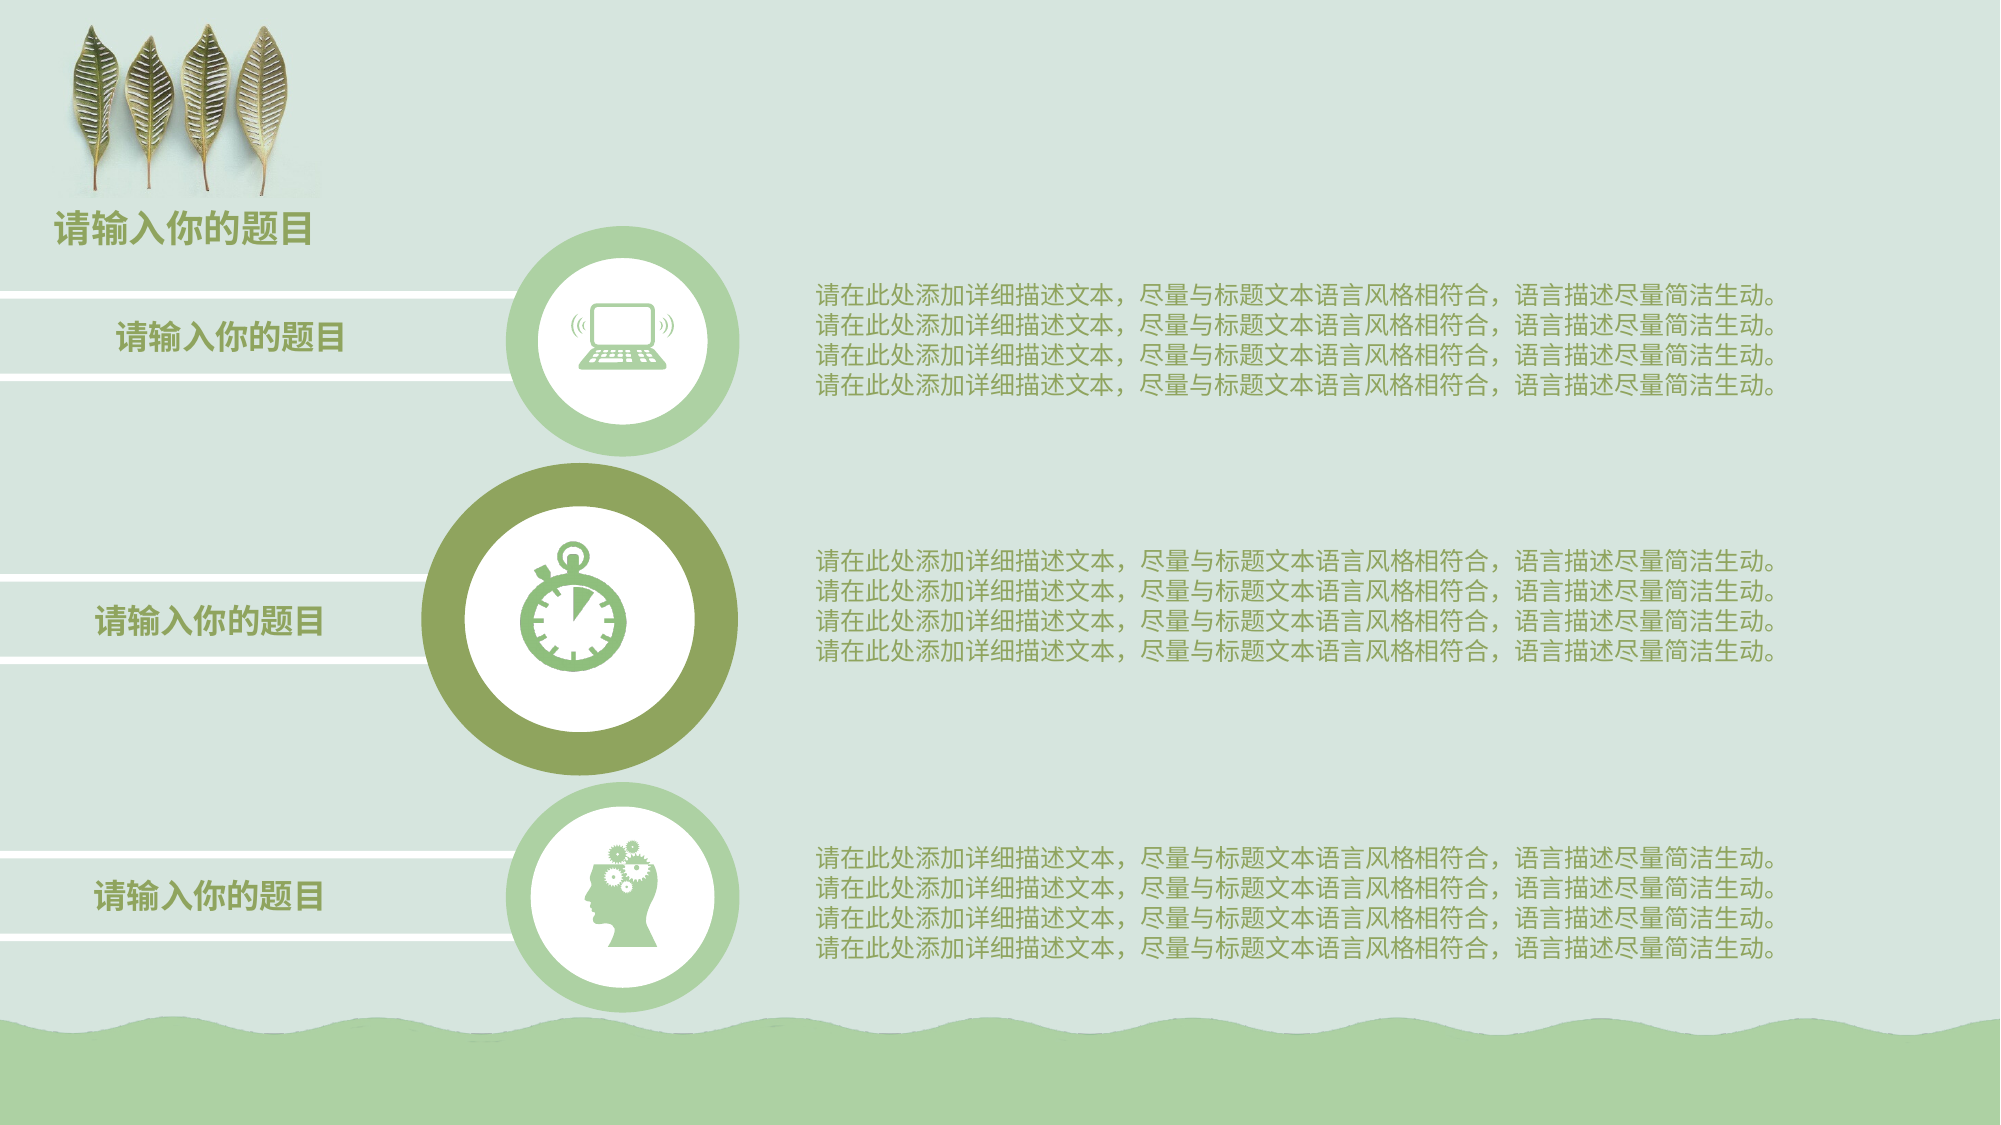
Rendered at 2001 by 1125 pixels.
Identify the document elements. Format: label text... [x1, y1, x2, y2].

text_box 请在此处添加详细描述文本，尽量与标题文本语言风格相符合，语言描述尽量简洁生动。请在此处添加详细描述文本，尽量与标题文本语言风格相符合，语言描述尽量简洁生动。请在此处添加详细描述文本，尽量与标题文本语言风格相符合，语言描述尽量简洁生动。 请在此处添加详细描述文本，尽量与标题文本语言风格相符合，语言描述尽量简洁生动。 [800, 272, 1812, 407]
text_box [421, 462, 738, 776]
picture [51, 18, 322, 198]
text_box 请输入你的题目 [39, 198, 332, 258]
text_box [505, 226, 740, 457]
text_box 请在此处添加详细描述文本，尽量与标题文本语言风格相符合，语言描述尽量简洁生动。请在此处添加详细描述文本，尽量与标题文本语言风格相符合，语言描述尽量简洁生动。请在此处添加详细描述文本，尽量与标题文本语言风格相符合，语言描述尽量简洁生动。 请在此处添加详细描述文本，尽量与标题文本语言风格相符合，语言描述尽量简洁生动。 [800, 537, 1791, 673]
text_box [0, 574, 421, 665]
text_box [0, 850, 505, 942]
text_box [505, 781, 740, 1013]
text_box 请在此处添加详细描述文本，尽量与标题文本语言风格相符合，语言描述尽量简洁生动。请在此处添加详细描述文本，尽量与标题文本语言风格相符合，语言描述尽量简洁生动。请在此处添加详细描述文本，尽量与标题文本语言风格相符合，语言描述尽量简洁生动。 请在此处添加详细描述文本，尽量与标题文本语言风格相符合，语言描述尽量简洁生动。 [800, 835, 1791, 970]
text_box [0, 291, 505, 382]
picture [0, 1007, 2000, 1125]
